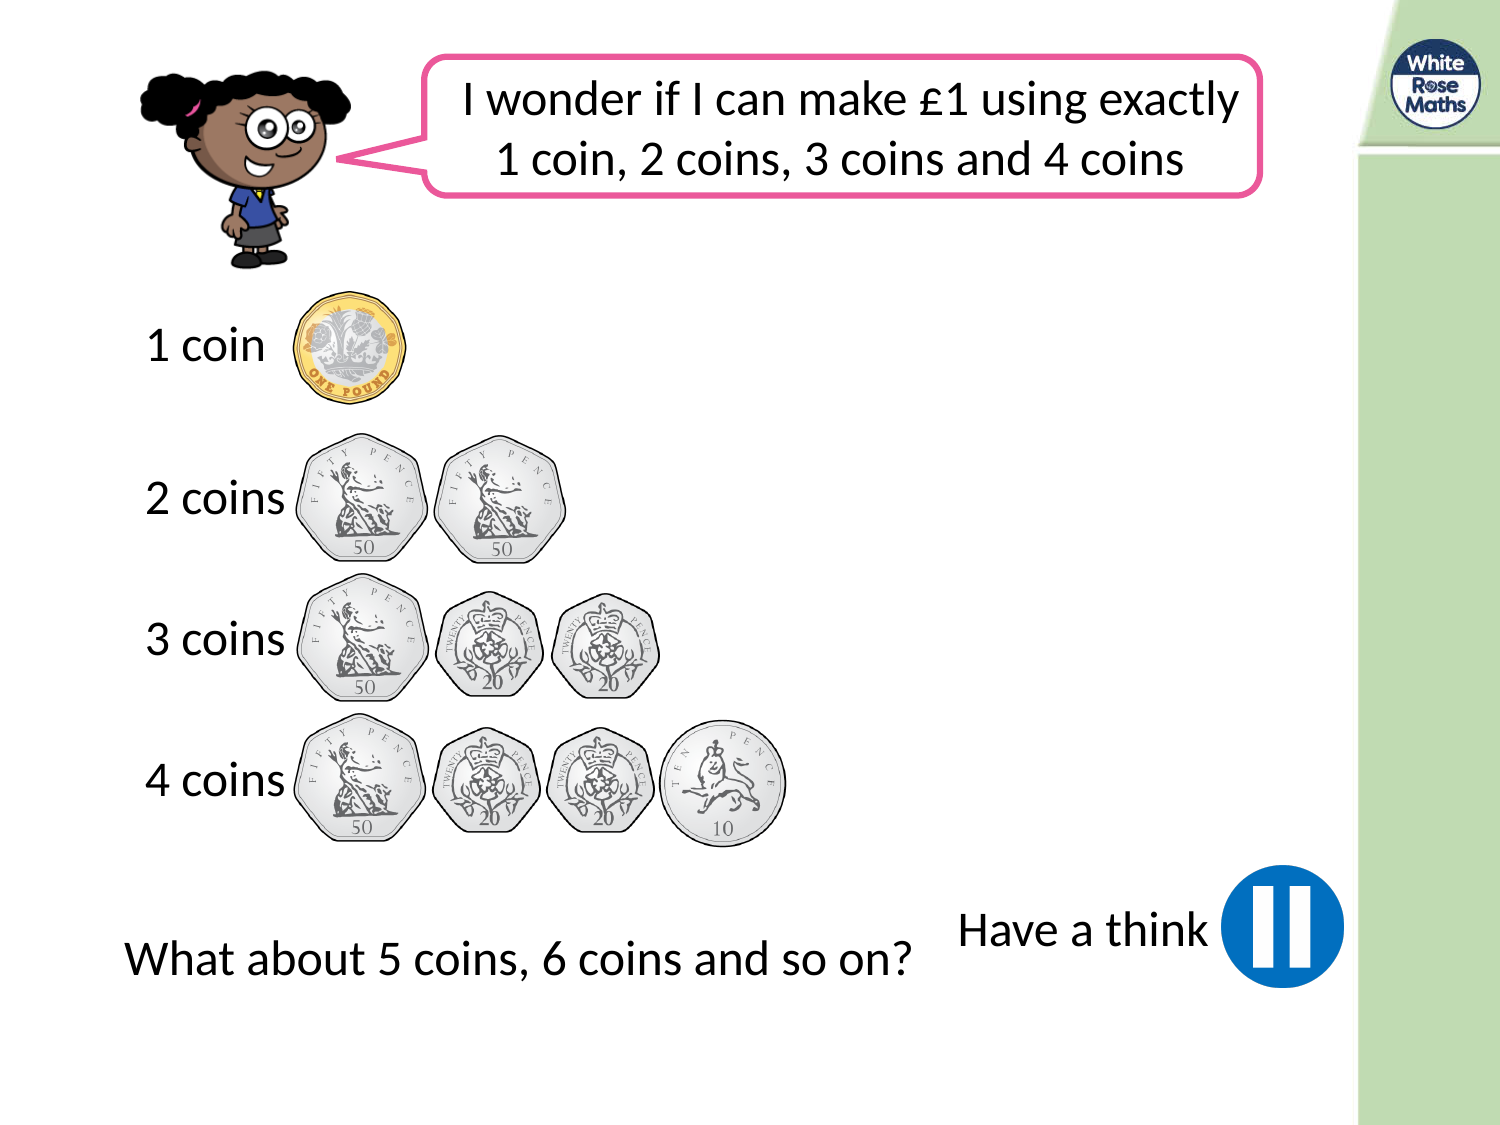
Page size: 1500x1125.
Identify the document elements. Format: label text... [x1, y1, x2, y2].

text_box 2 coins [129, 457, 280, 532]
text_box What about 5 coins, 6 coins and so on? [109, 918, 1039, 993]
text_box Have a think [942, 888, 1221, 964]
picture [0, 0, 1500, 1125]
text_box 4 coins [129, 738, 278, 814]
text_box 3 coins [129, 597, 281, 673]
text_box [424, 56, 1260, 196]
text_box 1 coin [129, 311, 275, 379]
